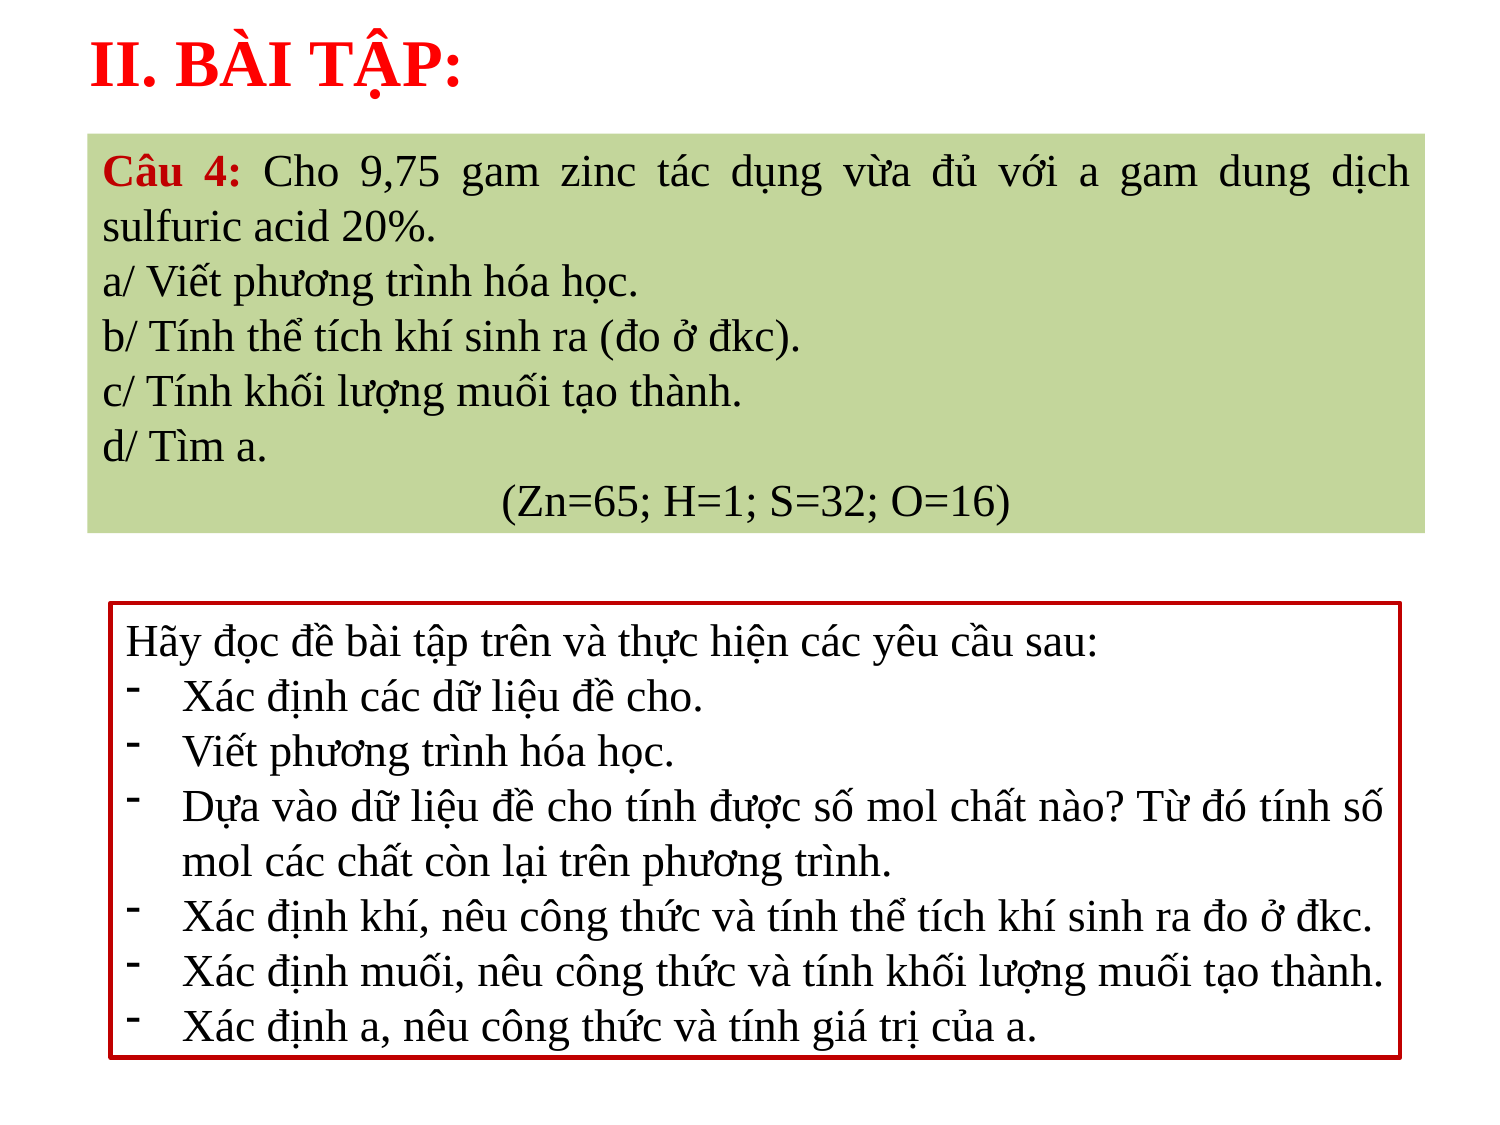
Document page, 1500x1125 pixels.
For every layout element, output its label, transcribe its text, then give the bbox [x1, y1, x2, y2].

text_box Hãy đọc đề bài tập trên và thực hiện các yêu cầu sau: Xác định các dữ liệu đề cho. Viết phương trình hóa học. Dựa vào dữ liệu đề cho tính được số mol chất nào? Từ đó tính số mol các chất còn lại trên phương trình. Xác định khí, nêu công thức và tính thể tích khí sinh ra đo ở đkc. Xác định muối, nêu công thức và tính khối lượng muối tạo thành. Xác định a, nêu công thức và tính giá trị của a. [110, 603, 1400, 1058]
text_box Câu 4: Cho 9,75 gam zinc tác dụng vừa đủ với a gam dung dịch sulfuric acid 20%. a/ Viết phương trình hóa học. b/ Tính thể tích khí sinh ra (đo ở đkc). c/ Tính khối lượng muối tạo thành. d/ Tìm a. (Zn=65; H=1; S=32; O=16) [87, 133, 1425, 534]
text_box II. BÀI TẬP: [74, 12, 1050, 108]
